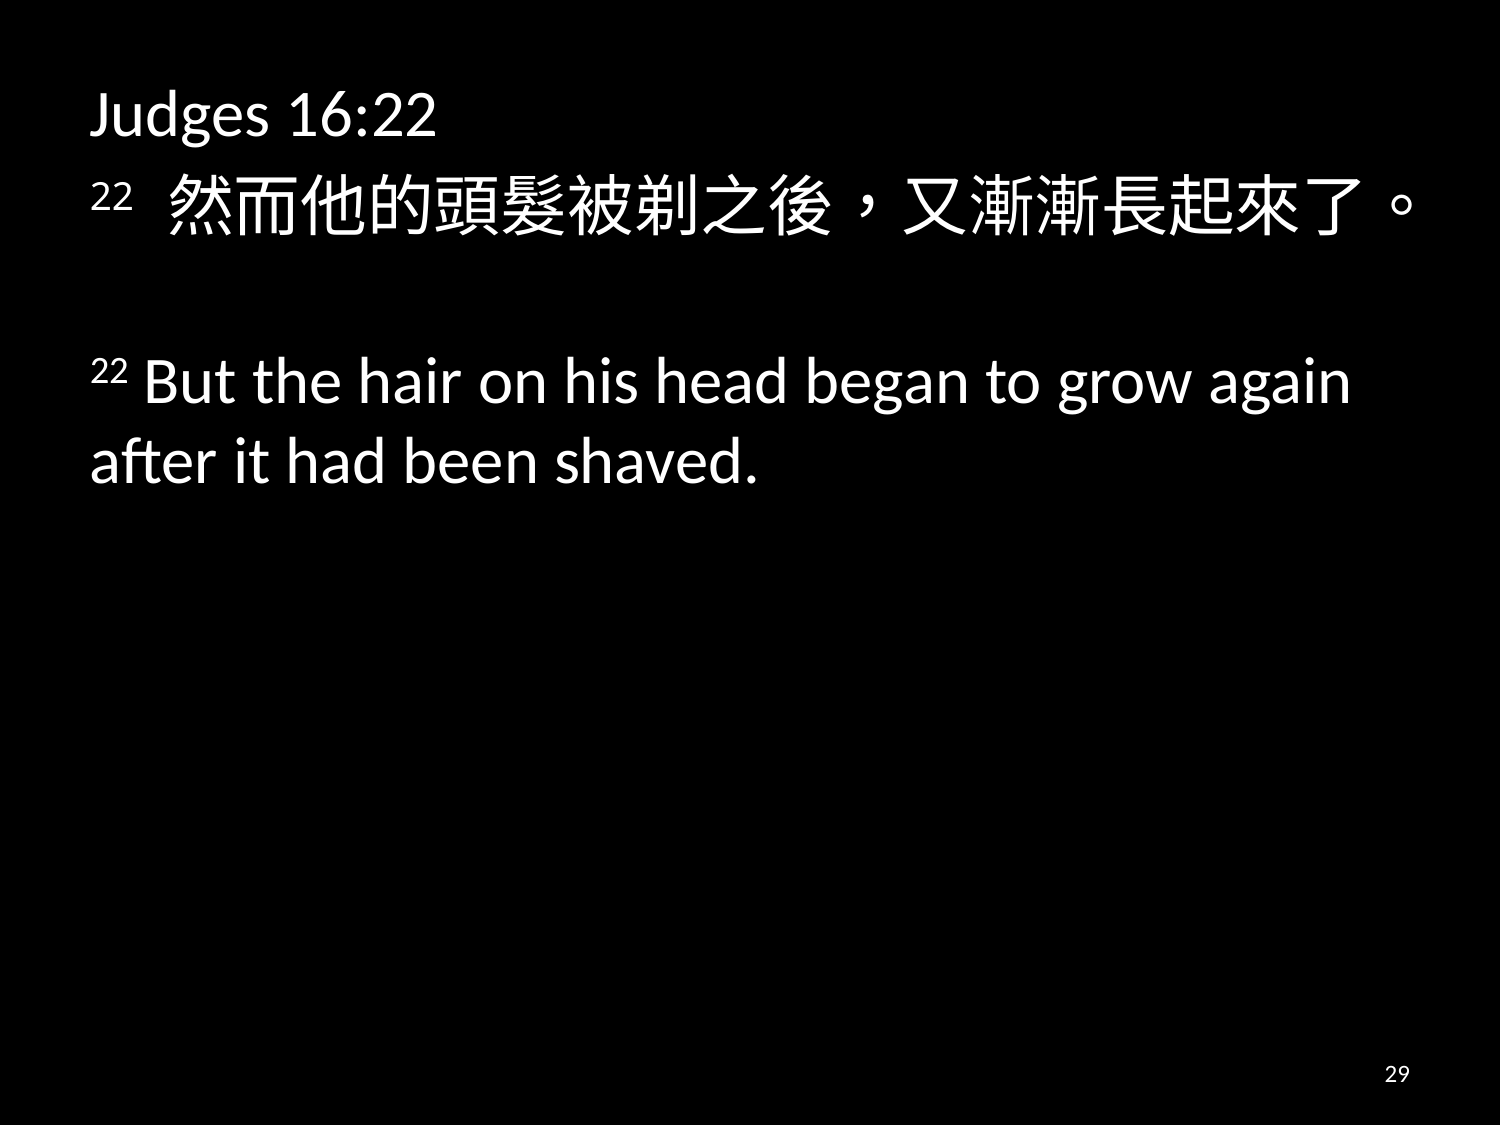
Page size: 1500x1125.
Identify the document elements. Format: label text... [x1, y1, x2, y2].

list Judges 16:22 22 然而他的頭髮被剃之後，又漸漸長起來了。 22 But the hair on his head began to grow again after it had been shaved. [74, 62, 1426, 1005]
slide_number 29 [1074, 1042, 1425, 1103]
